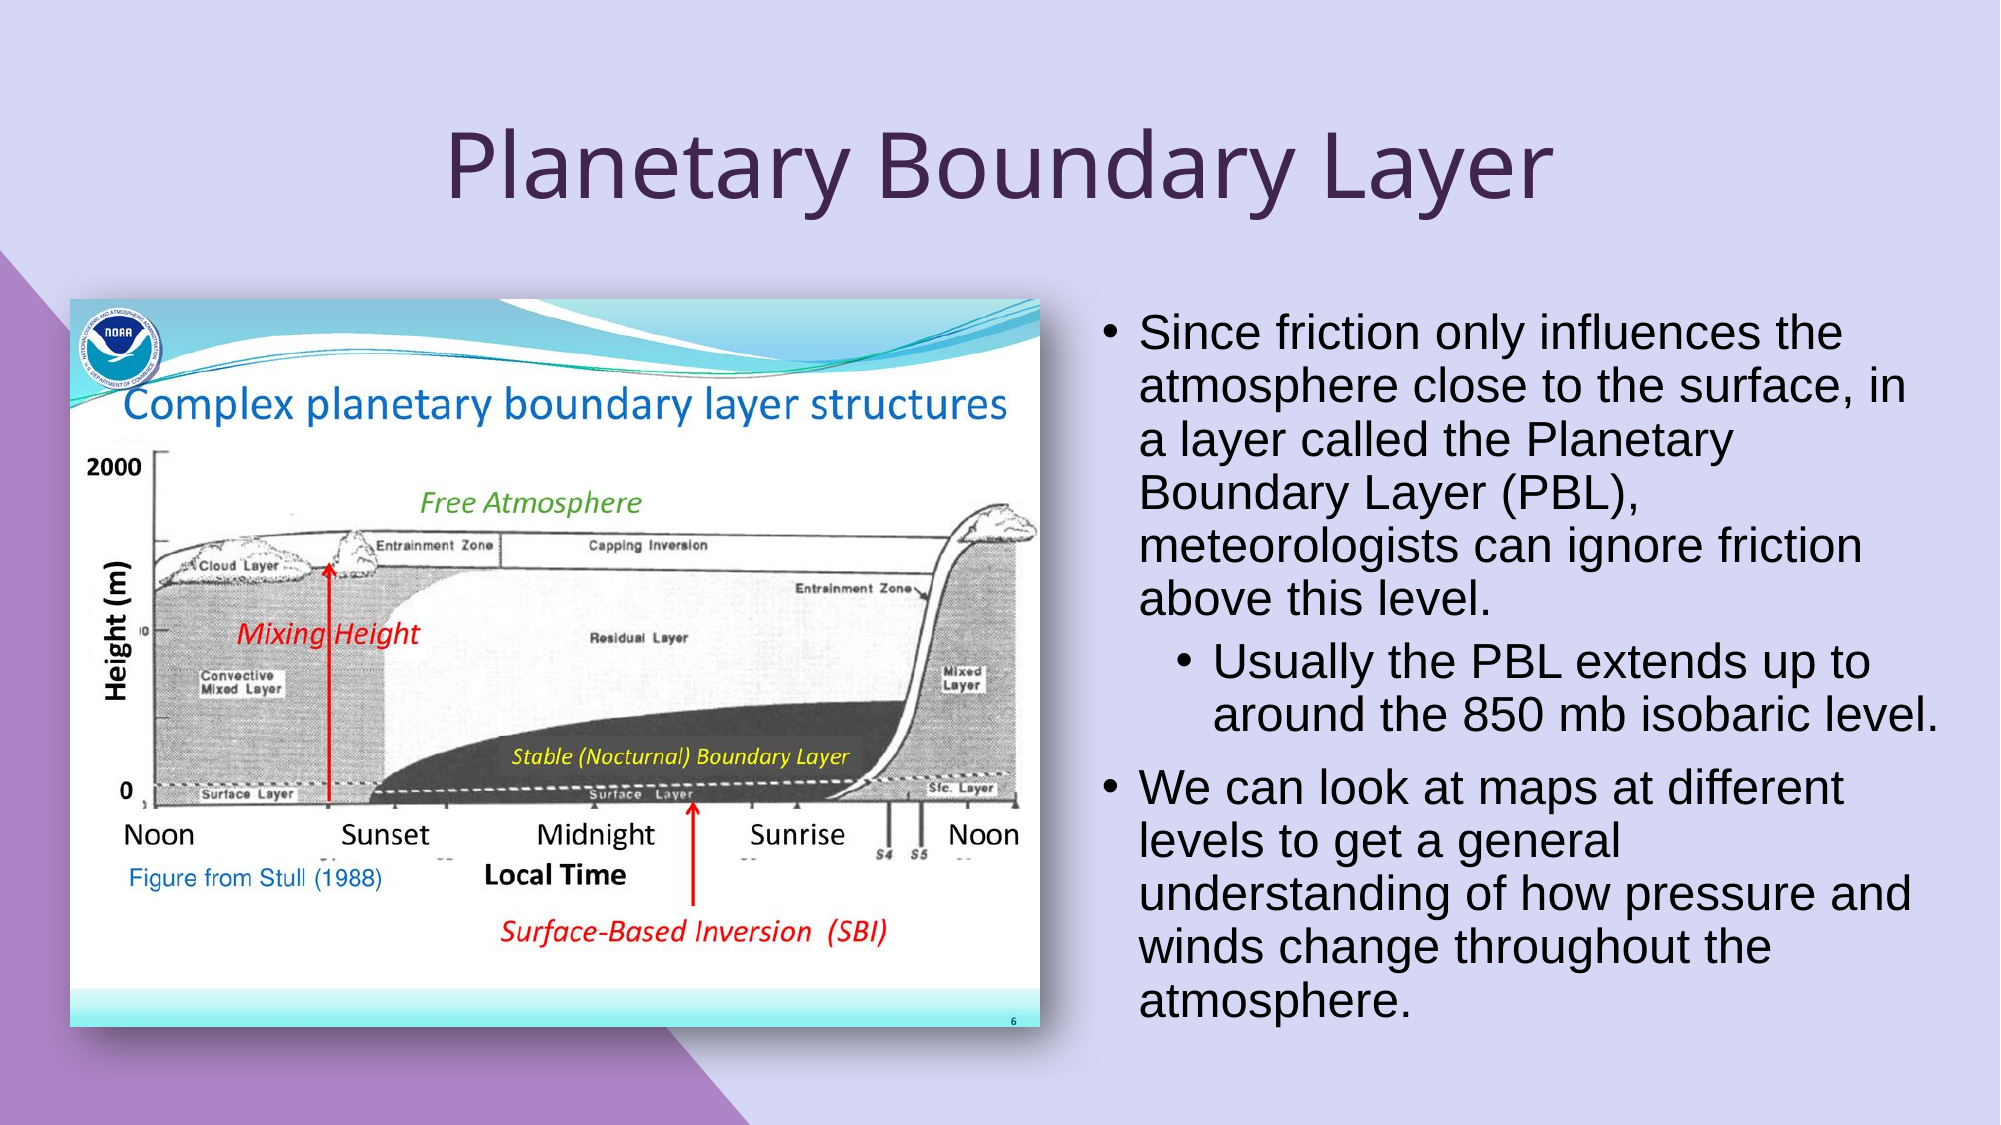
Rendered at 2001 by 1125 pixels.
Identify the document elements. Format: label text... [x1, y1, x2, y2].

picture [70, 299, 1040, 1027]
list Since friction only influences the atmosphere close to the surface, in a layer called the Planetary Boundary Layer (PBL), meteorologists can ignore friction above this level. Usually the PBL extends up to around the 850 mb isobaric level. We can look at maps at different levels to get a general understanding of how pressure and winds change throughout the atmosphere. [1086, 299, 1965, 1090]
text_box [0, 250, 750, 1125]
title Planetary Boundary Layer [137, 59, 1863, 278]
